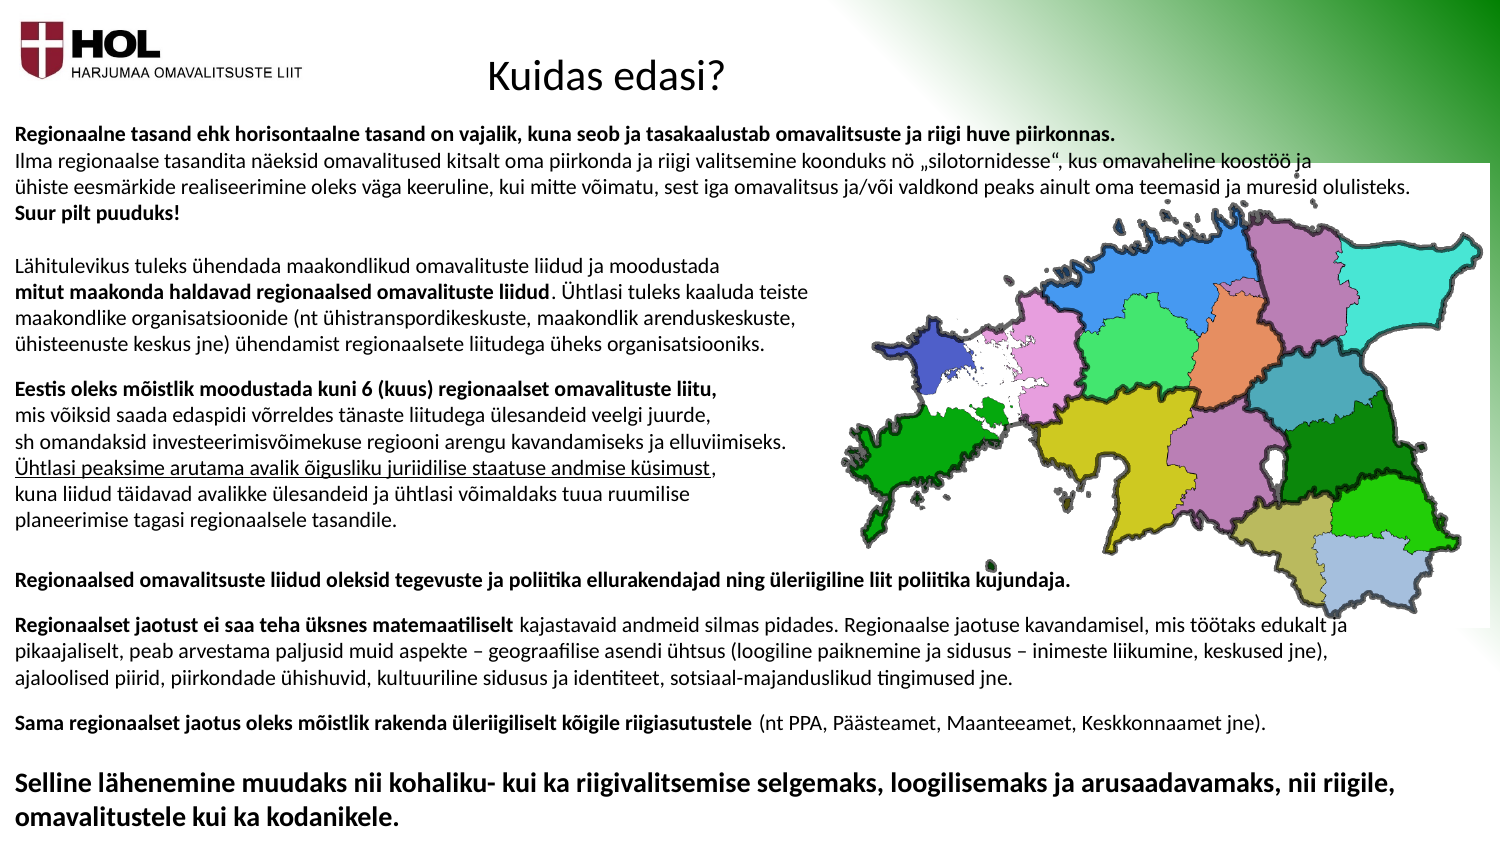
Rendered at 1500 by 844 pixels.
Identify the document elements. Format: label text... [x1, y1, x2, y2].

text_box Regionaalne tasand ehk horisontaalne tasand on vajalik, kuna seob ja tasakaalustab omavalitsuste ja riigi huve piirkonnas. Ilma regionaalse tasandita näeksid omavalitused kitsalt oma piirkonda ja riigi valitsemine koonduks nö „silotornidesse“, kus omavaheline koostöö ja ühiste eesmärkide realiseerimine oleks väga keeruline, kui mitte võimatu, sest iga omavalitsus ja/või valdkond peaks ainult oma teemasid ja muresid olulisteks. Suur pilt puuduks! Lähitulevikus tuleks ühendada maakondlikud omavalituste liidud ja moodustada mitut maakonda haldavad regionaalsed omavalituste liidud. Ühtlasi tuleks kaaluda teiste maakondlike organisatsioonide (nt ühistranspordikeskuste, maakondlik arenduskeskuste, ühisteenuste keskus jne) ühendamist regionaalsete liitudega üheks organisatsiooniks. Eestis oleks mõistlik moodustada kuni 6 (kuus) regionaalset omavalituste liitu, mis võiksid saada edaspidi võrreldes tänaste liitudega ülesandeid veelgi juurde, sh omandaksid investeerimisvõimekuse regiooni arengu kavandamiseks ja elluviimiseks. Ühtlasi peaksime arutama avalik õigusliku juriidilise staatuse andmise küsimust, kuna liidud täidavad avalikke ülesandeid ja ühtlasi võimaldaks tuua ruumilise planeerimise tagasi regionaalsele tasandile. Regionaalsed omavalitsuste liidud oleksid tegevuste ja poliitika ellurakendajad ning üleriigiline liit poliitika kujundaja. Regionaalset jaotust ei saa teha üksnes matemaatiliselt kajastavaid andmeid silmas pidades. Regionaalse jaotuse kavandamisel, mis töötaks edukalt ja pikaajaliselt, peab arvestama paljusid muid aspekte – geograafilise asendi ühtsus (loogiline paiknemine ja sidusus – inimeste liikumine, keskused jne), ajaloolised piirid, piirkondade ühishuvid, kultuuriline sidusus ja identiteet, sotsiaal-majanduslikud tingimused jne. Sama regionaalset jaotus oleks mõistlik rakenda üleriigiliselt kõigile riigiasutustele (nt PPA, Päästeamet, Maanteeamet, Keskkonnaamet jne). Selline lähenemine muudaks nii kohaliku- kui ka riigivalitsemise selgemaks, loogilisemaks ja arusaadavamaks, nii riigile, omavalitustele kui ka kodanikele. [0, 112, 1471, 840]
picture [19, 13, 304, 82]
text_box Kuidas edasi? [472, 39, 782, 107]
picture [830, 163, 1490, 628]
